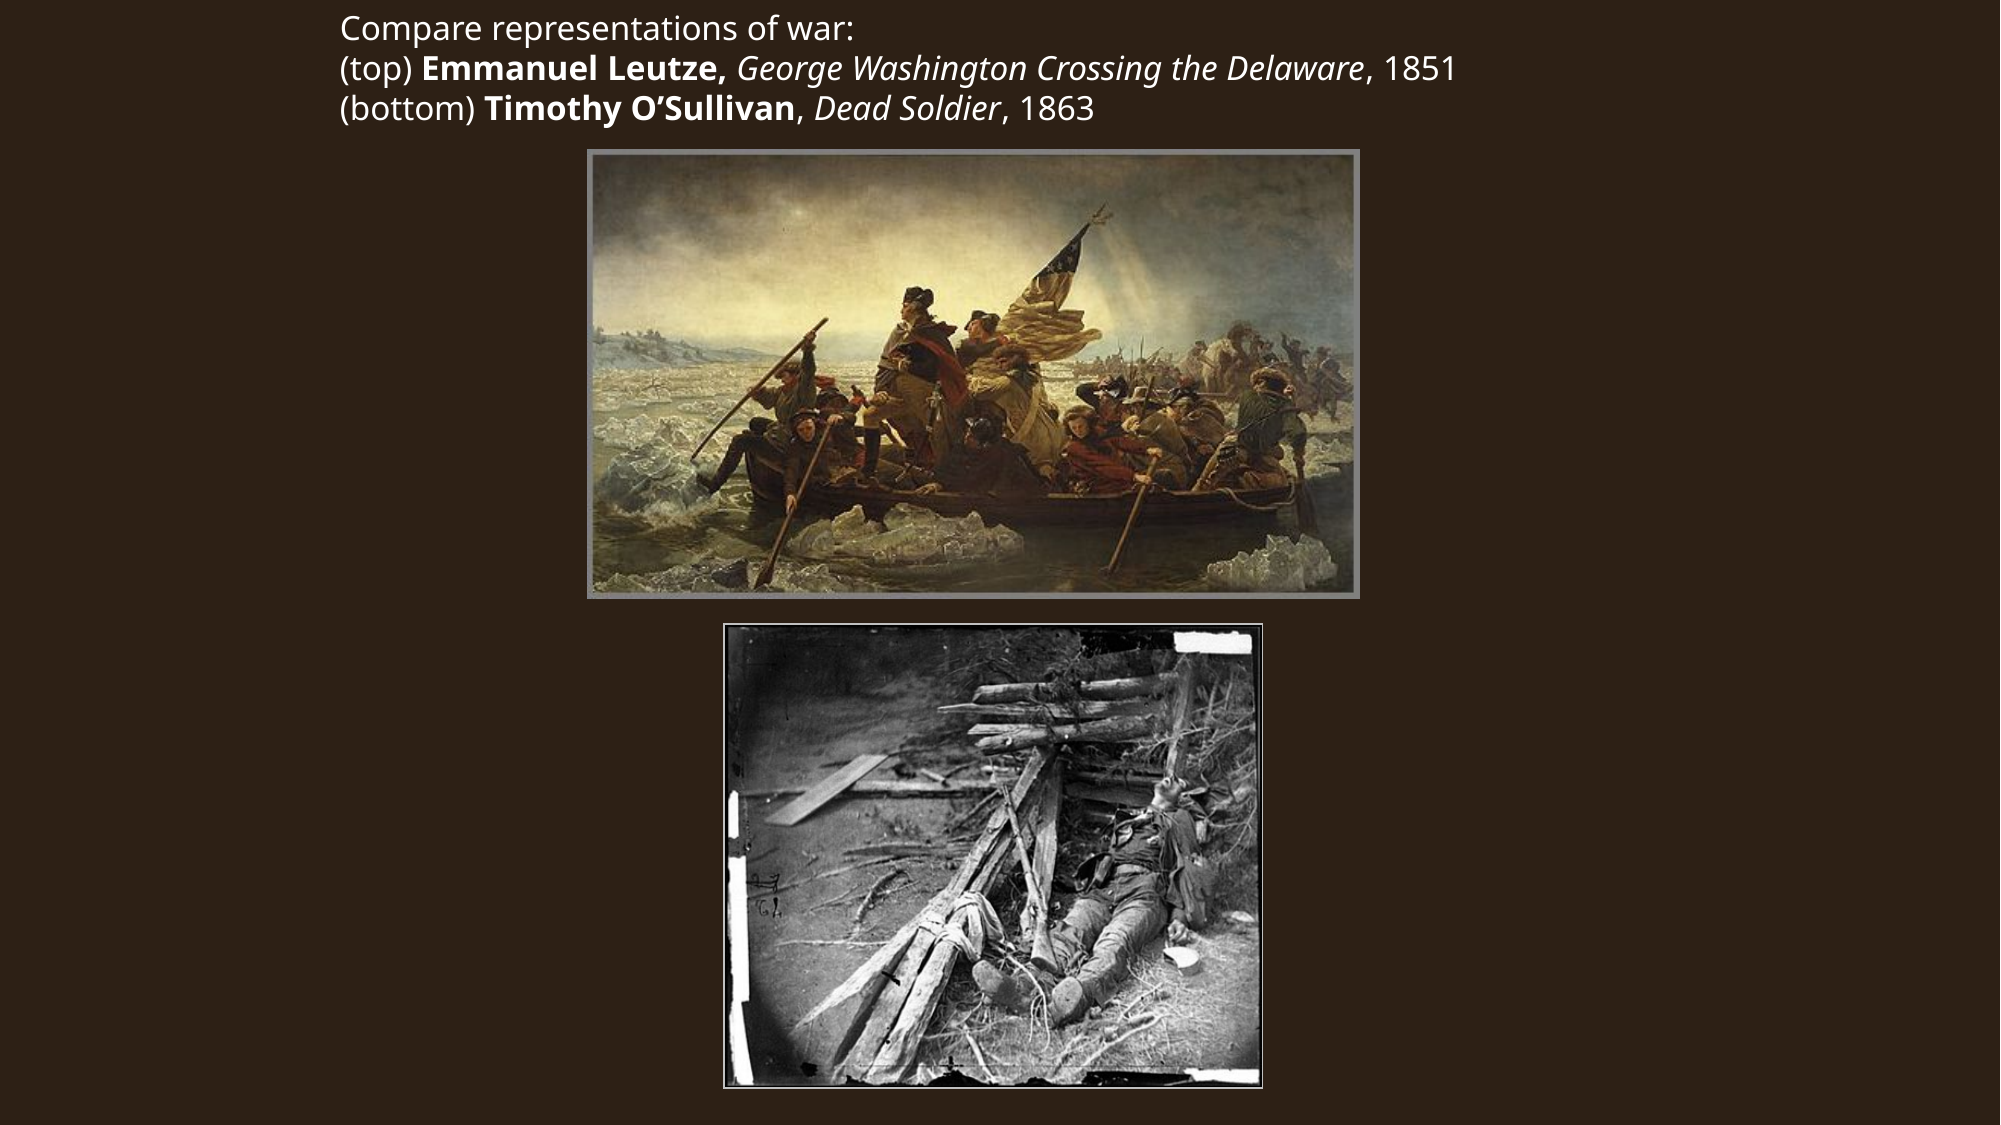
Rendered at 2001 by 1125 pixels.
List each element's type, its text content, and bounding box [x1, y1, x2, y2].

title Compare representations of war: (top) Emmanuel Leutze, George Washington Crossing the Delaware, 1851 (bottom) Timothy O’Sullivan, Dead Soldier, 1863 [324, 0, 1675, 137]
picture [724, 624, 1262, 1088]
picture [587, 149, 1360, 599]
